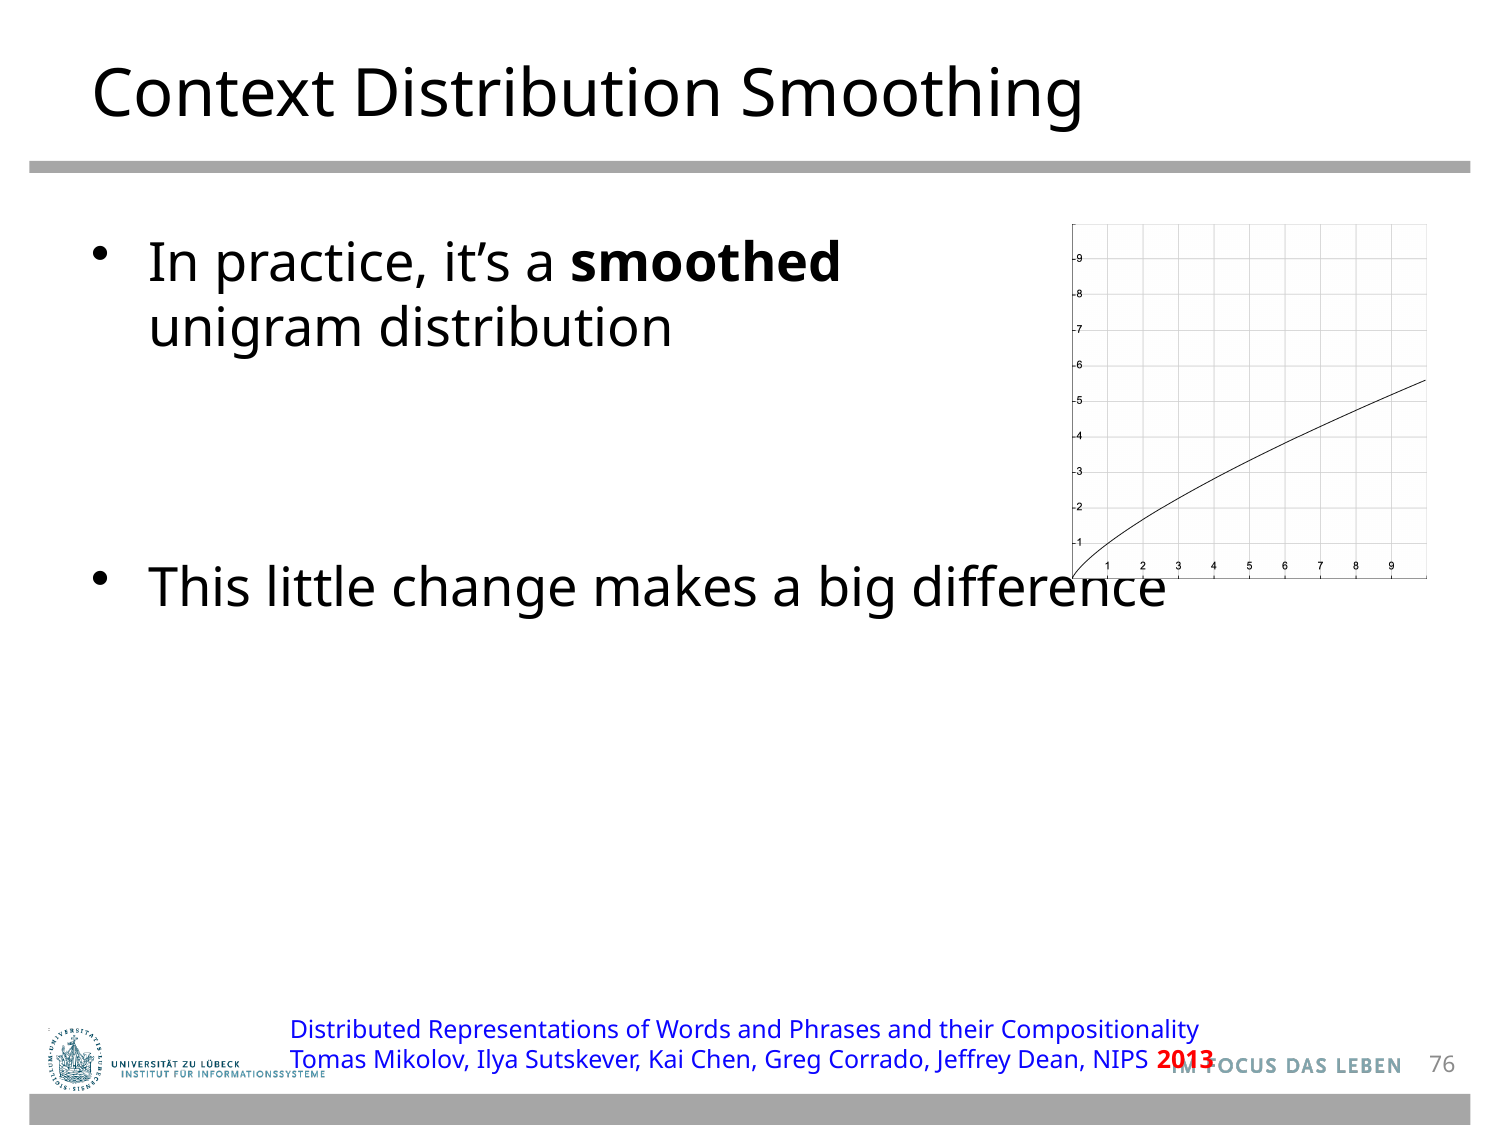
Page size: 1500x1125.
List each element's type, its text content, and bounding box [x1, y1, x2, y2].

picture [1072, 224, 1428, 580]
picture [1229, 1058, 1305, 1073]
text_box Distributed Representations of Words and Phrases and their Compositionality Tomas Mikolov, Ilya Sutskever, Kai Chen, Greg Corrado, Jeffrey Dean, NIPS 2013 [275, 1006, 1229, 1082]
title Context Distribution Smoothing [76, 42, 1427, 126]
slide_number 76 [1305, 1050, 1471, 1083]
